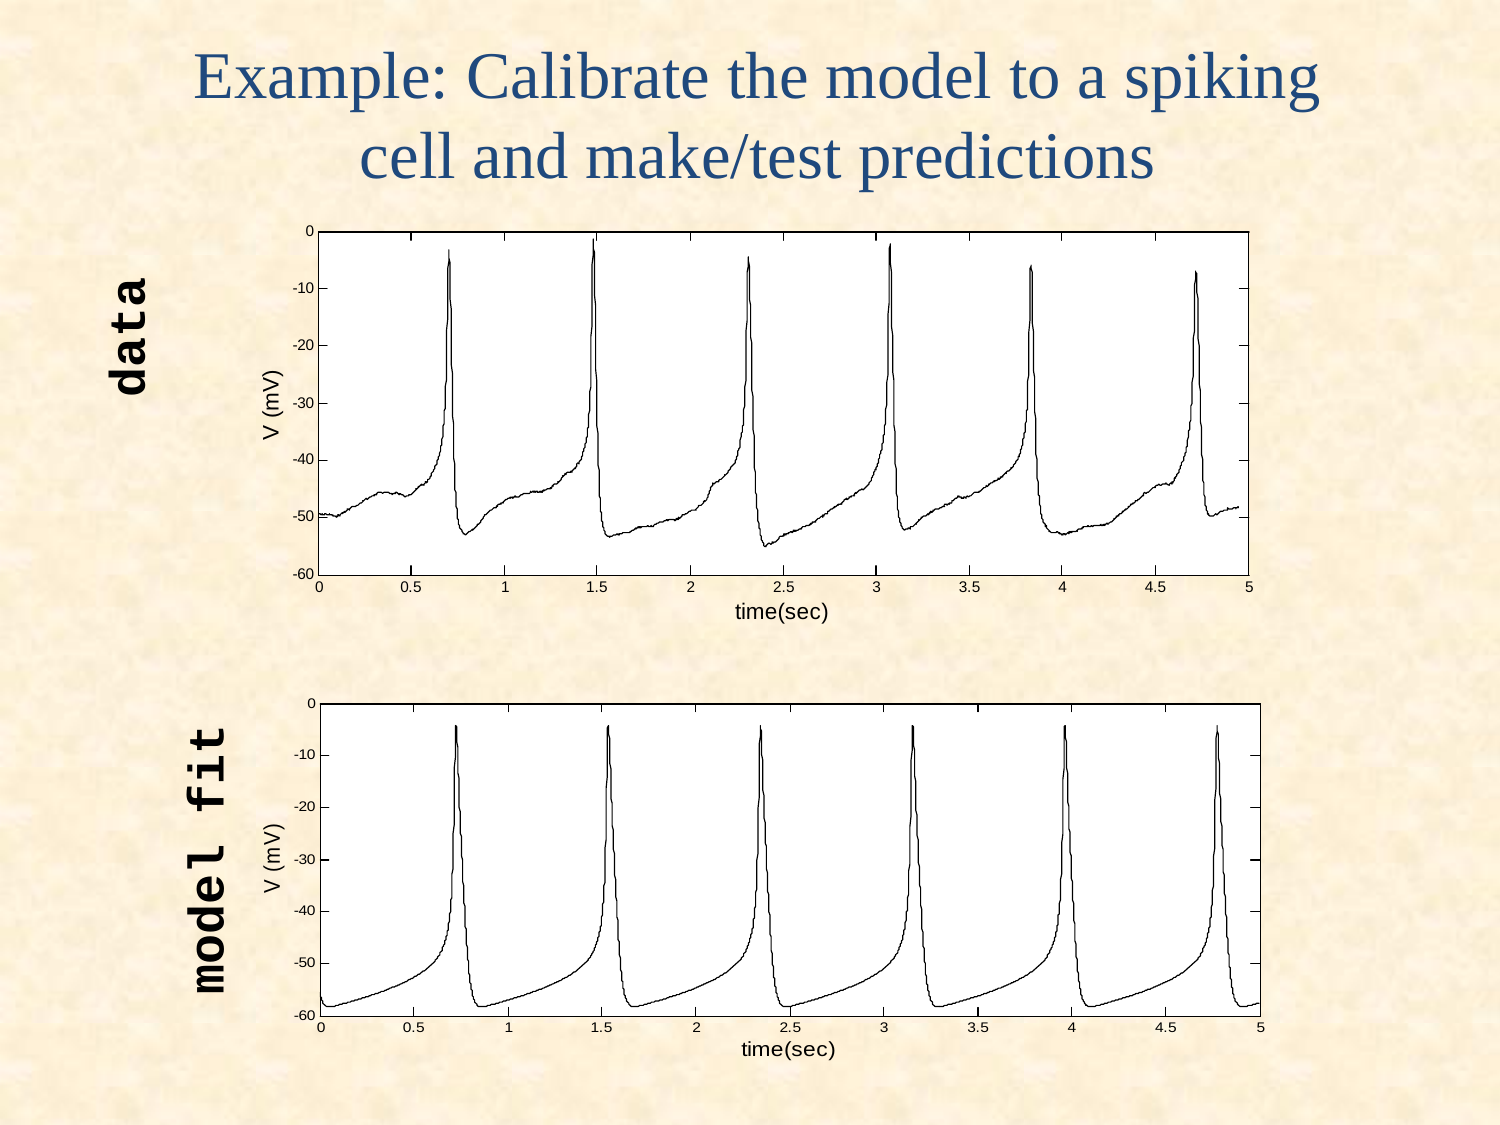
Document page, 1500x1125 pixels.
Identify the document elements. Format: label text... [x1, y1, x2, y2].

text_box data [87, 262, 157, 413]
text_box Example: Calibrate the model to a spiking cell and make/test predictions [178, 24, 1338, 198]
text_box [162, 674, 1376, 1064]
picture [0, 0, 1500, 1125]
